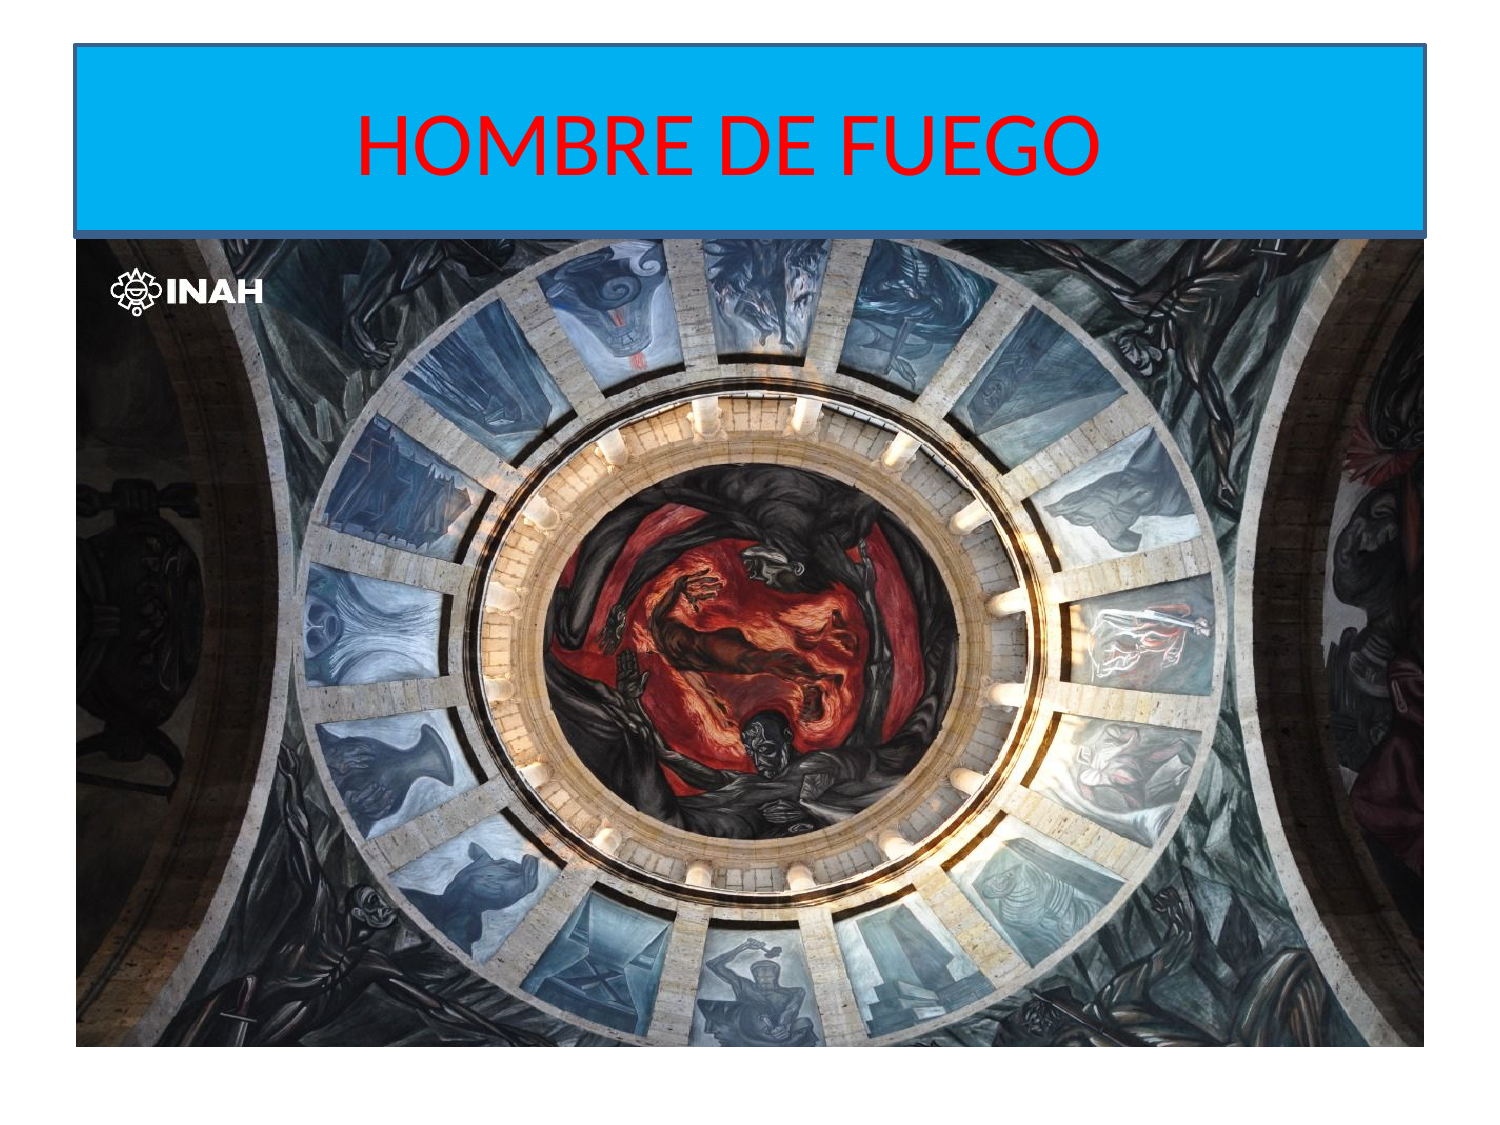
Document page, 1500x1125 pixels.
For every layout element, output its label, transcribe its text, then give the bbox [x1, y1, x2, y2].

text_box HOMBRE DE FUEGO [73, 43, 1427, 235]
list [76, 232, 1424, 1047]
